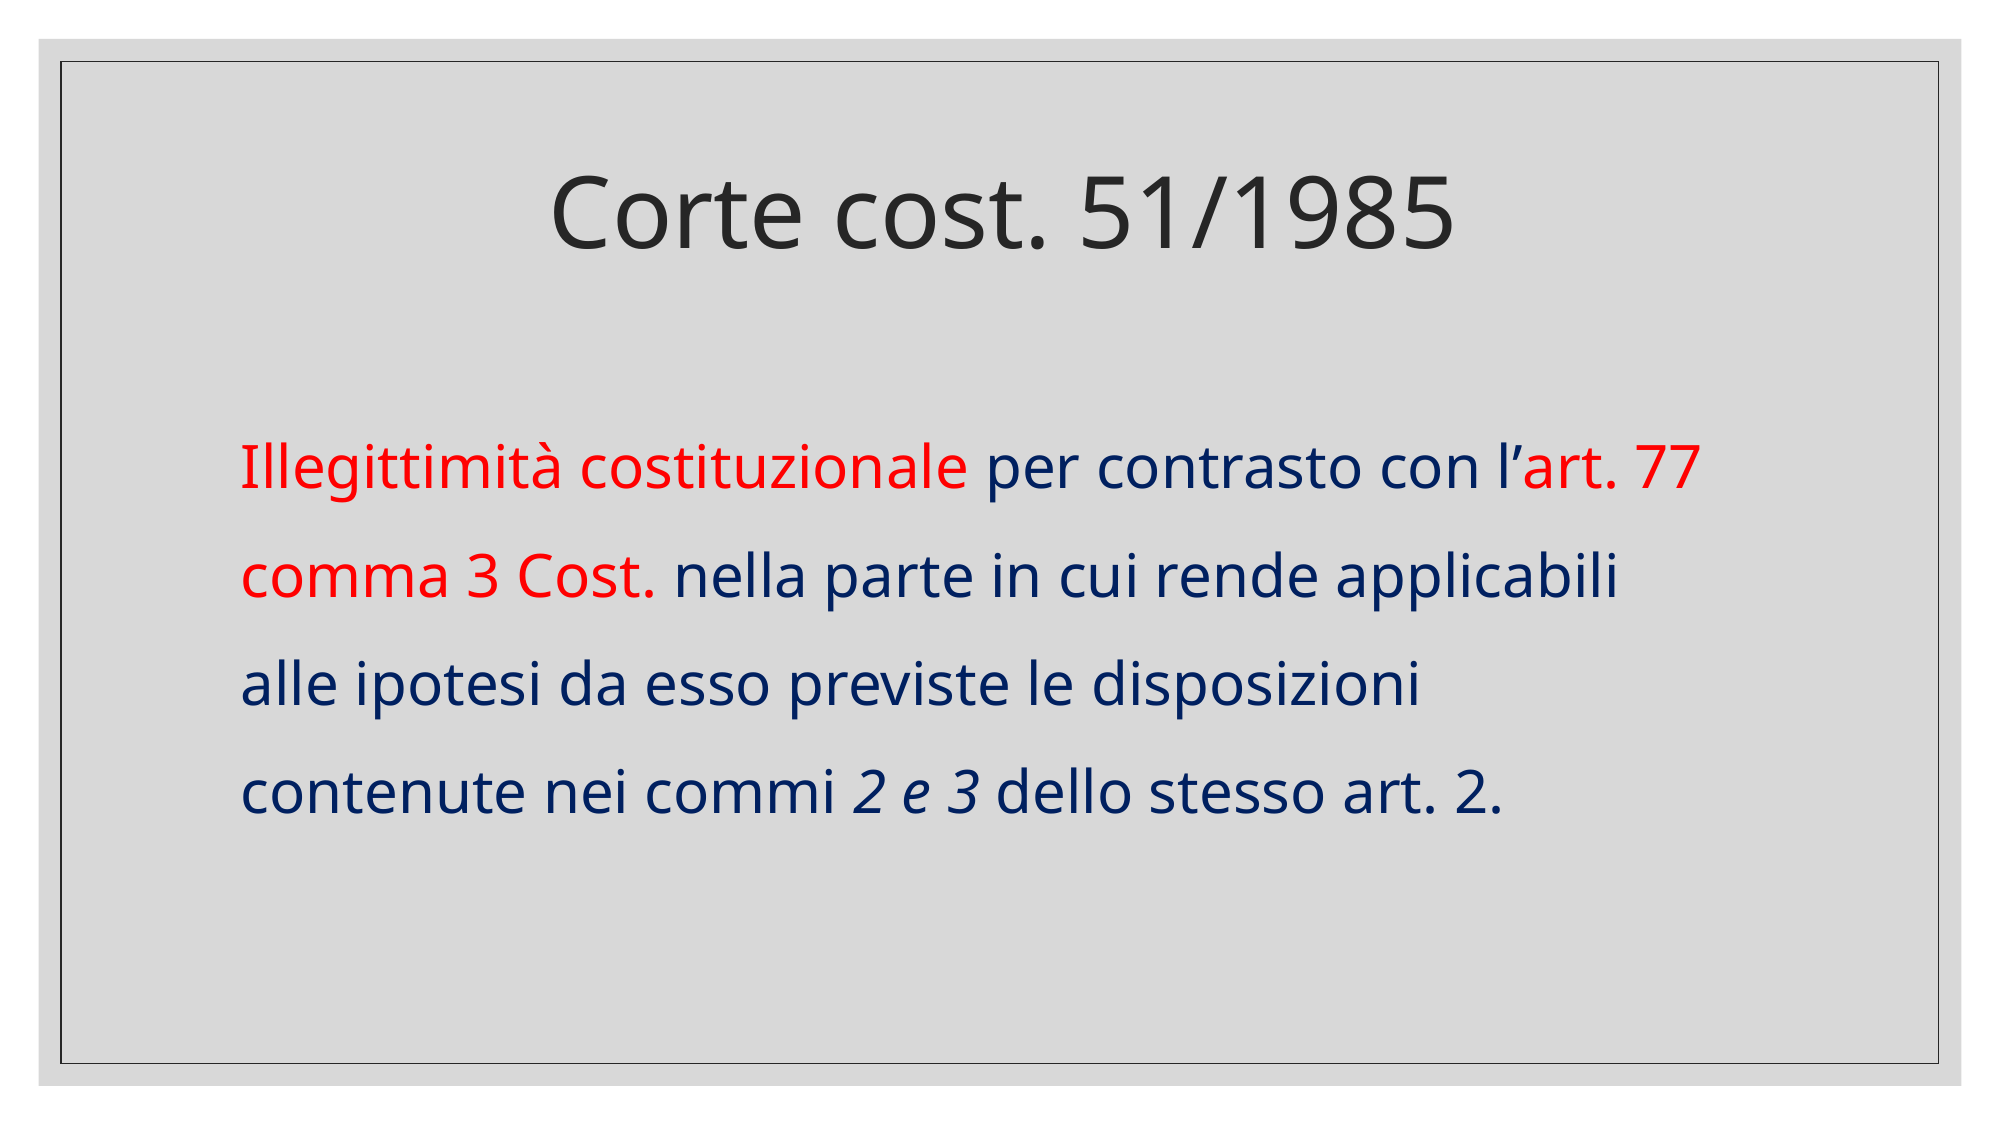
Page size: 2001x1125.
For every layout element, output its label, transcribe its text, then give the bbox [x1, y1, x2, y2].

list Illegittimità costituzionale per contrasto con l’art. 77 comma 3 Cost. nella parte in cui rende applicabili alle ipotesi da esso previste le disposizioni contenute nei commi 2 e 3 dello stesso art. 2. [196, 385, 1732, 870]
title Corte cost. 51/1985 [534, 107, 1498, 325]
